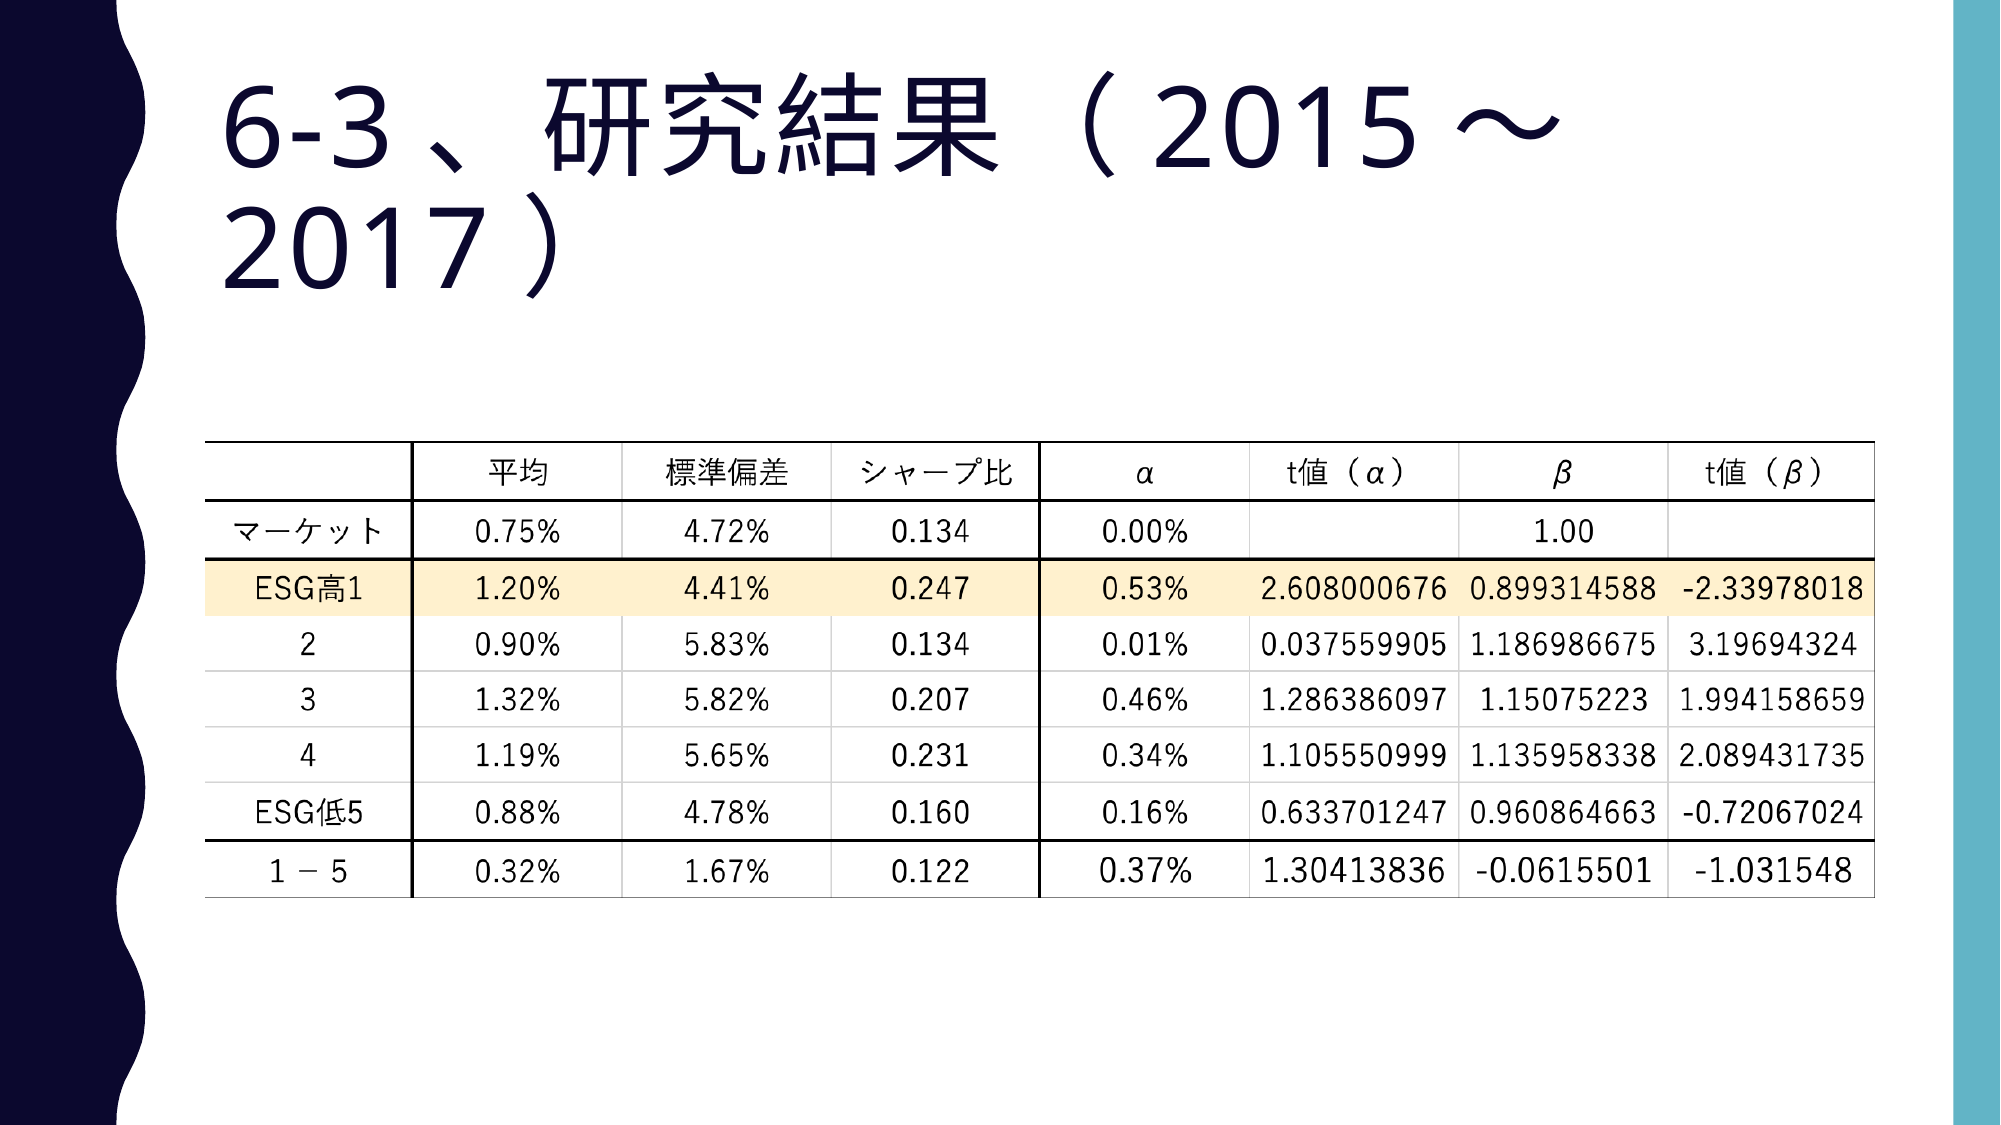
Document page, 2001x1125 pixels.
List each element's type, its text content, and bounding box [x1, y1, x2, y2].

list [205, 441, 1875, 898]
title 6-3、研究結果（2015〜2017） [205, 62, 1875, 308]
